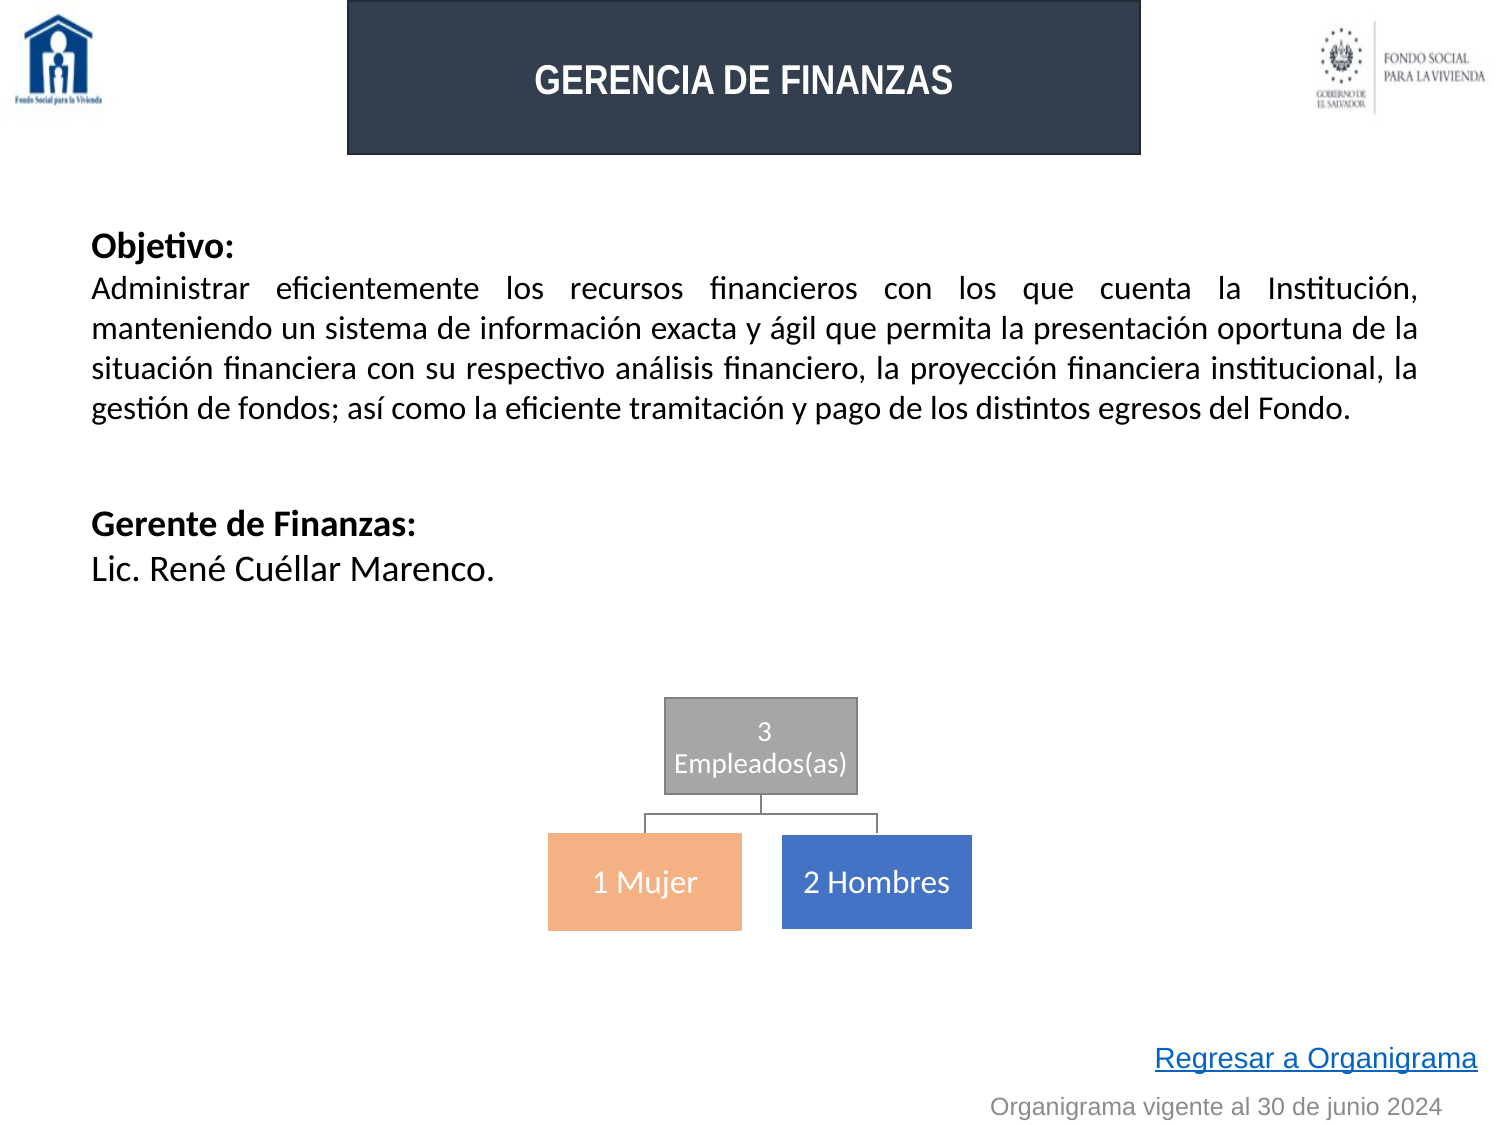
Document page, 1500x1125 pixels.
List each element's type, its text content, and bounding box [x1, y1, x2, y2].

text_box GERENCIA DE FINANZAS [347, 0, 1141, 155]
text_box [513, 698, 1008, 931]
text_box Gerente de Finanzas: Lic. René Cuéllar Marenco. [76, 491, 653, 597]
text_box Regresar a Organigrama [1139, 1031, 1500, 1075]
picture [0, 0, 1500, 1125]
footer Organigrama vigente al 30 de junio 2024 [916, 1075, 1500, 1125]
text_box Objetivo: Administrar eficientemente los recursos financieros con los que cuenta la Institución, manteniendo un sistema de información exacta y ágil que permita la presentación oportuna de la situación financiera con su respectivo análisis financiero, la proyección financiera institucional, la gestión de fondos; así como la eficiente tramitación y pago de los distintos egresos del Fondo. [76, 213, 1436, 434]
